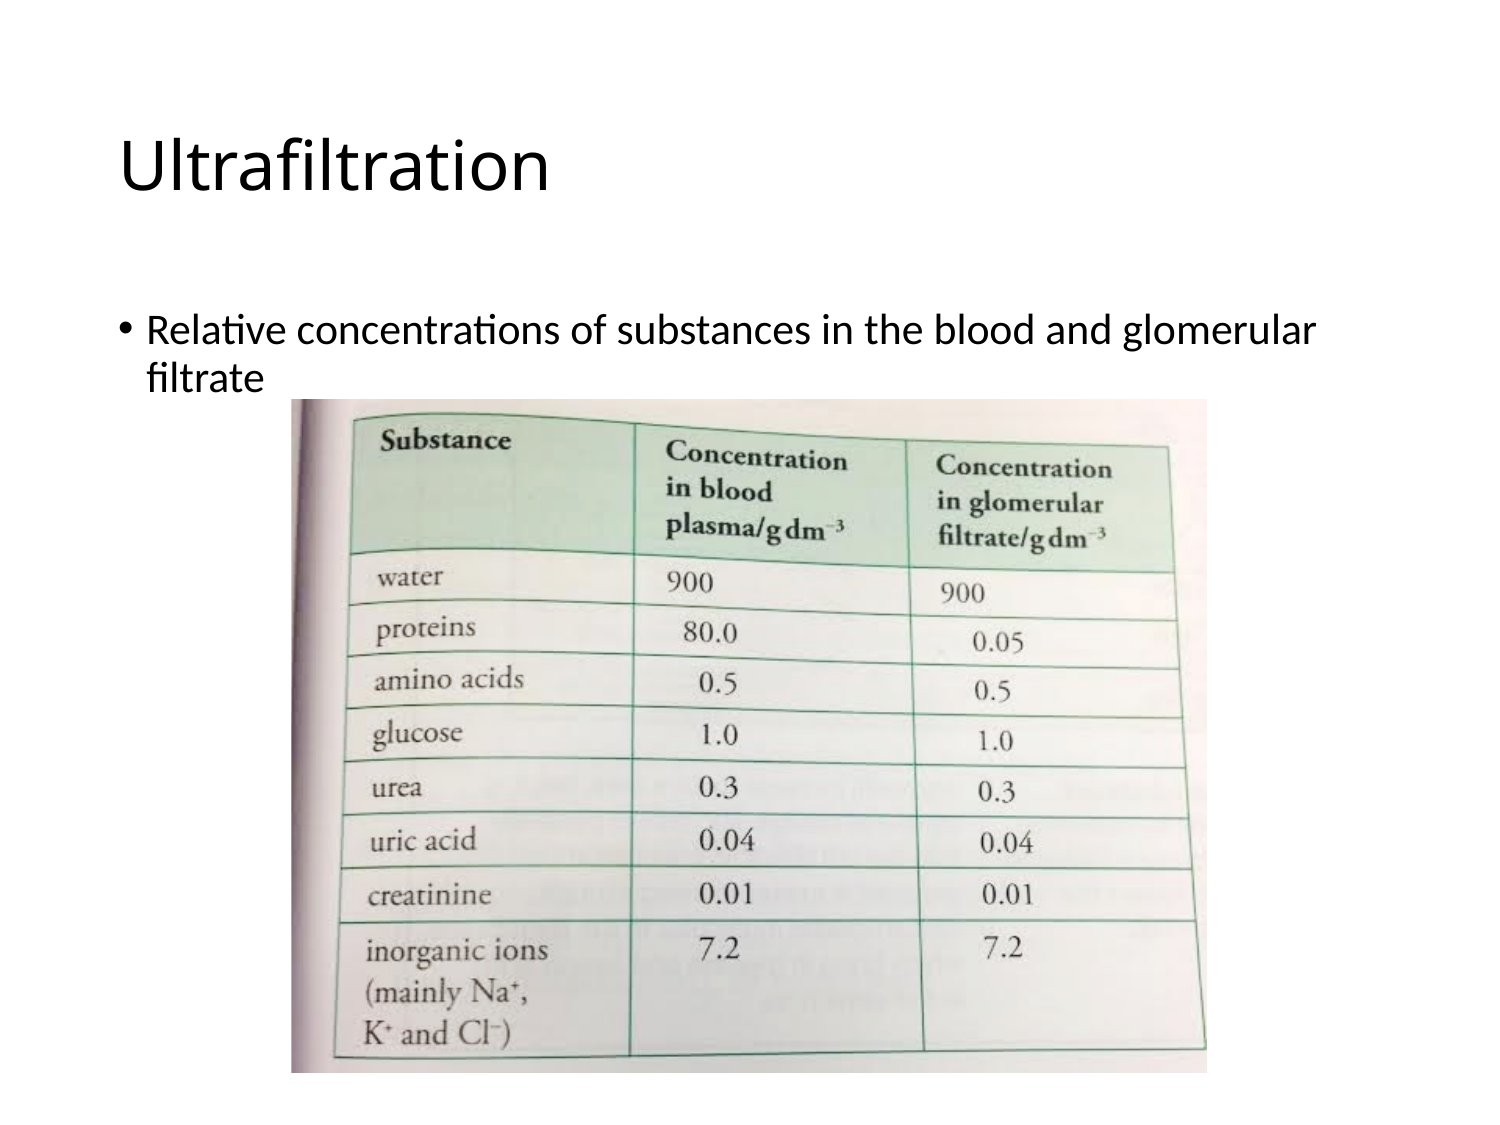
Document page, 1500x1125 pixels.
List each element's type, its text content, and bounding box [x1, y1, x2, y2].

title Ultrafiltration [103, 59, 1397, 278]
picture [291, 399, 1208, 1073]
list Relative concentrations of substances in the blood and glomerular filtrate [103, 299, 1397, 1014]
